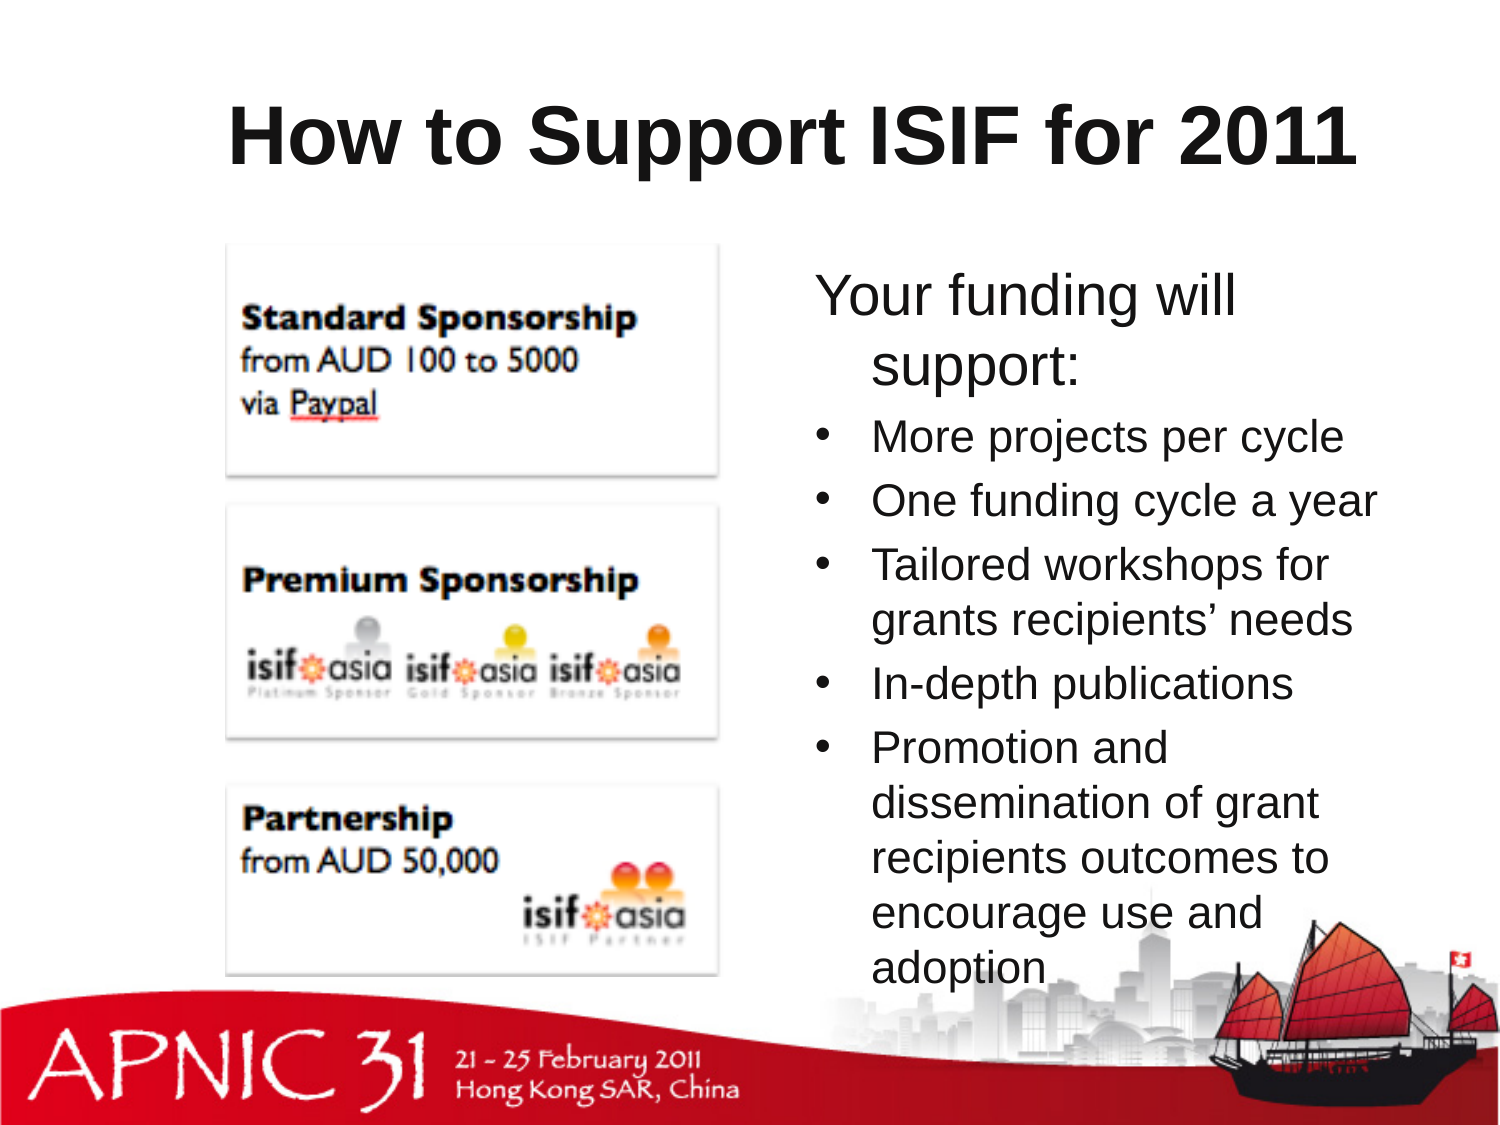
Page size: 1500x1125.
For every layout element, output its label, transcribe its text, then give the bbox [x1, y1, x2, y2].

title How to Support ISIF for 2011 [149, 49, 1438, 213]
list Your funding will support: More projects per cycle One funding cycle a year Tailored workshops for grants recipients’ needs In-depth publications Promotion and dissemination of grant recipients outcomes to encourage use and adoption [800, 249, 1463, 975]
picture [0, 242, 1500, 1125]
